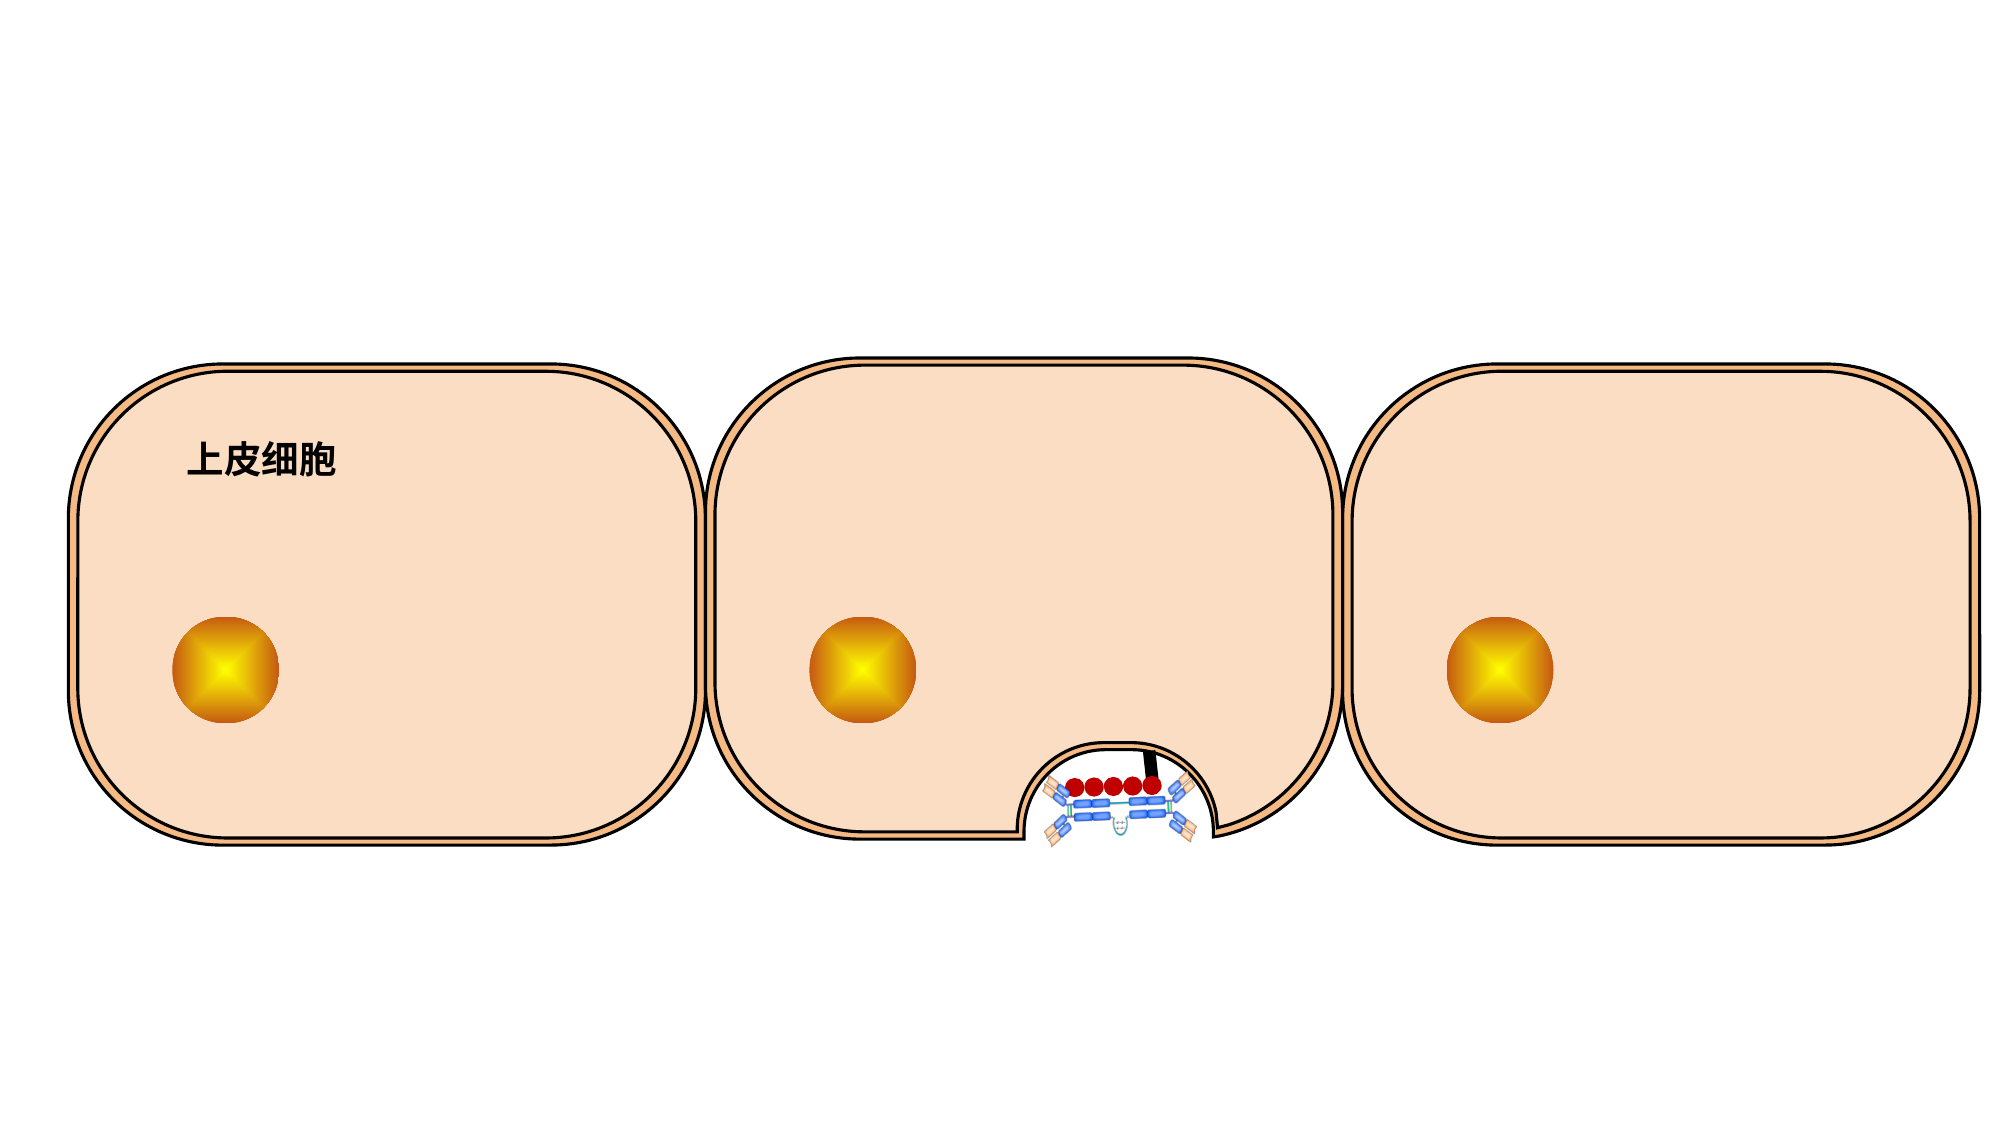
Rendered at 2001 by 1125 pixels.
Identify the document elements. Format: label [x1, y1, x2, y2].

text_box [808, 615, 918, 725]
text_box [706, 356, 1342, 841]
text_box [1342, 363, 1980, 846]
text_box [1045, 757, 1198, 846]
text_box [713, 364, 1334, 833]
text_box [68, 363, 706, 846]
